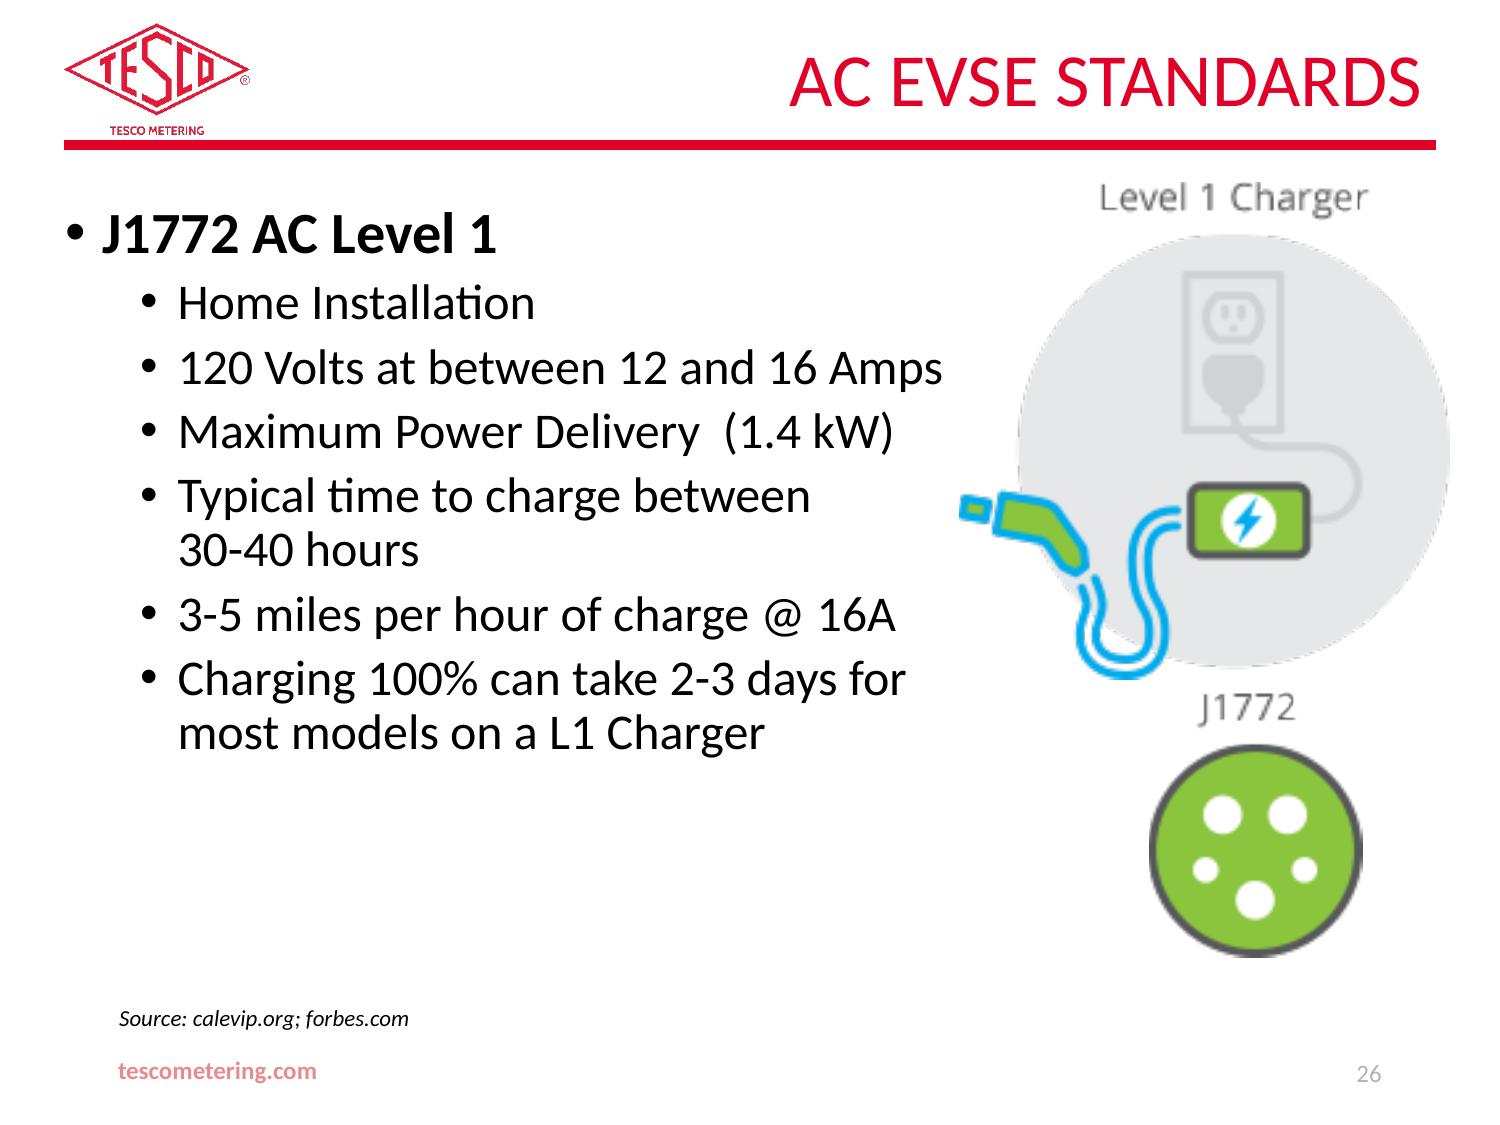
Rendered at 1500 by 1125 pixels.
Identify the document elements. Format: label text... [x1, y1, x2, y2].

picture [959, 182, 1450, 680]
title AC EVSE STANDARDS [255, 25, 1438, 138]
picture [967, 503, 984, 515]
footer tescometering.com [103, 1039, 610, 1100]
picture [63, 23, 250, 138]
slide_number 26 [1059, 1042, 1397, 1103]
picture [1149, 692, 1363, 958]
text_box Source: calevip.org; forbes.com [104, 996, 425, 1039]
list J1772 AC Level 1 Home Installation 120 Volts at between 12 and 16 Amps Maximum Power Delivery (1.4 kW) Typical time to charge between 30-40 hours 3-5 miles per hour of charge @ 16A Charging 100% can take 2-3 days for most models on a L1 Charger [50, 195, 1344, 1024]
